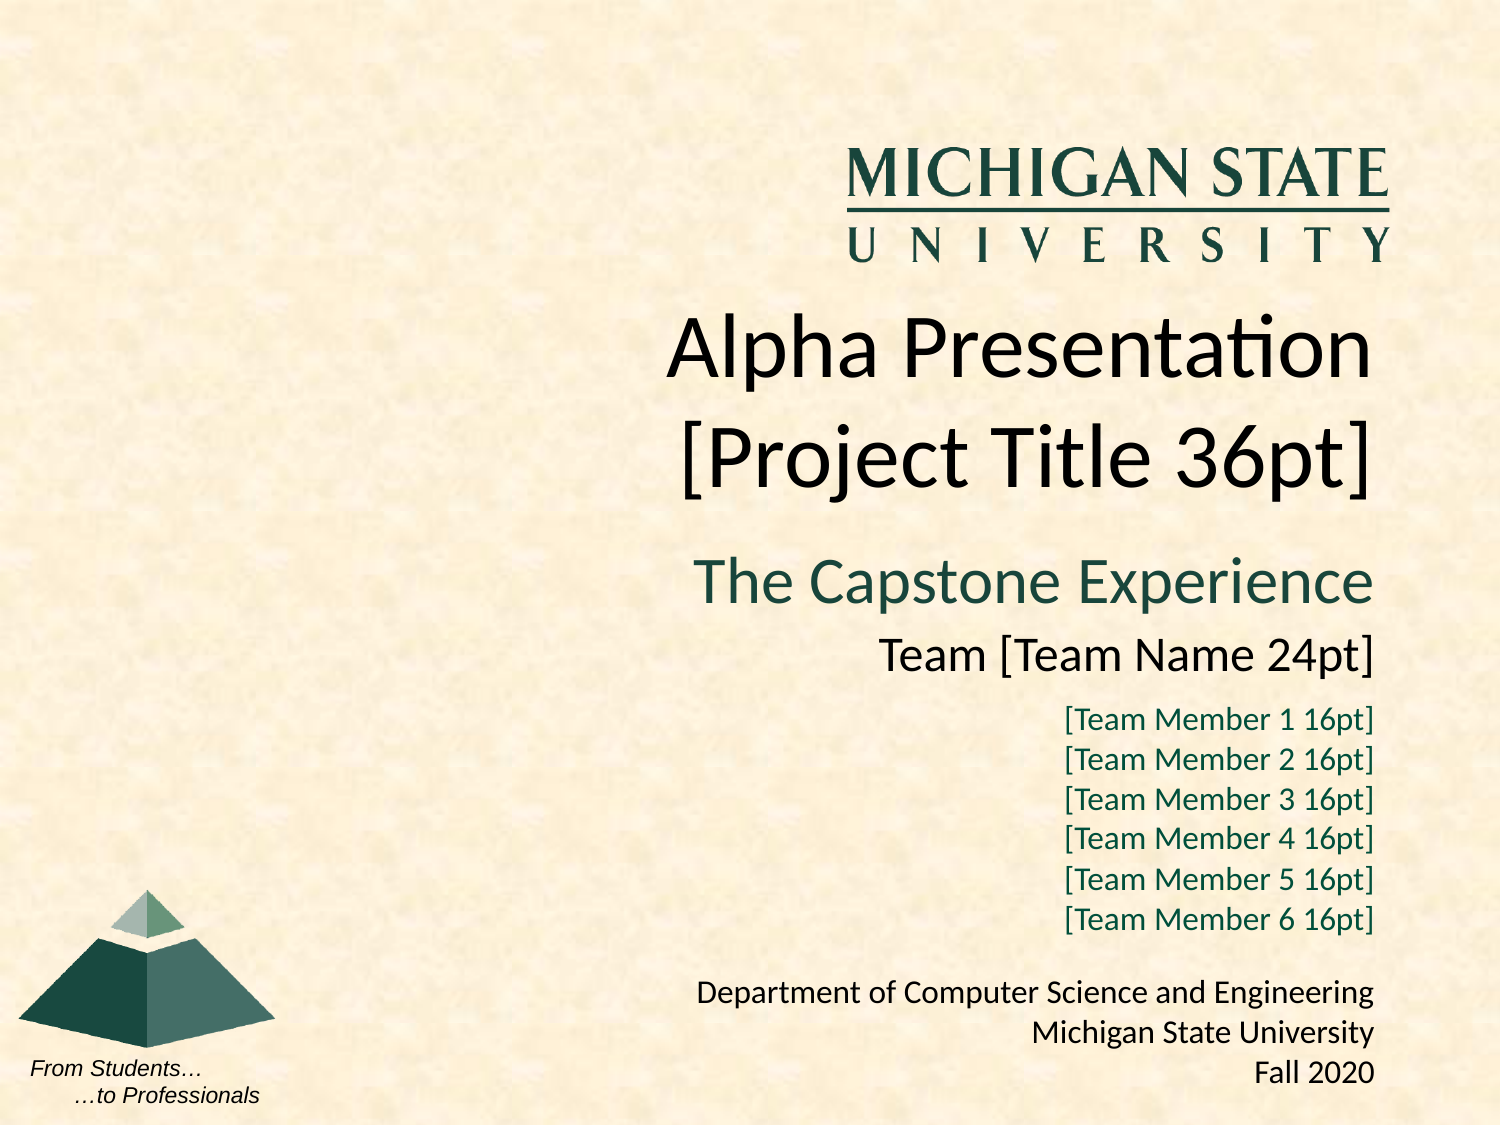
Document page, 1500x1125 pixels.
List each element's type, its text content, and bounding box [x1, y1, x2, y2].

picture [0, 0, 1500, 1125]
text_box [Team Member 1 16pt] [Team Member 2 16pt] [Team Member 3 16pt] [Team Member 4 16pt] [Team Member 5 16pt] [Team Member 6 16pt] [902, 689, 1390, 944]
text_box Team [Team Name 24pt] [214, 613, 1390, 689]
title Alpha Presentation [Project Title 36pt] [114, 275, 1390, 517]
subtitle Department of Computer Science and Engineering Michigan State University Fall 2020 [339, 962, 1390, 1103]
